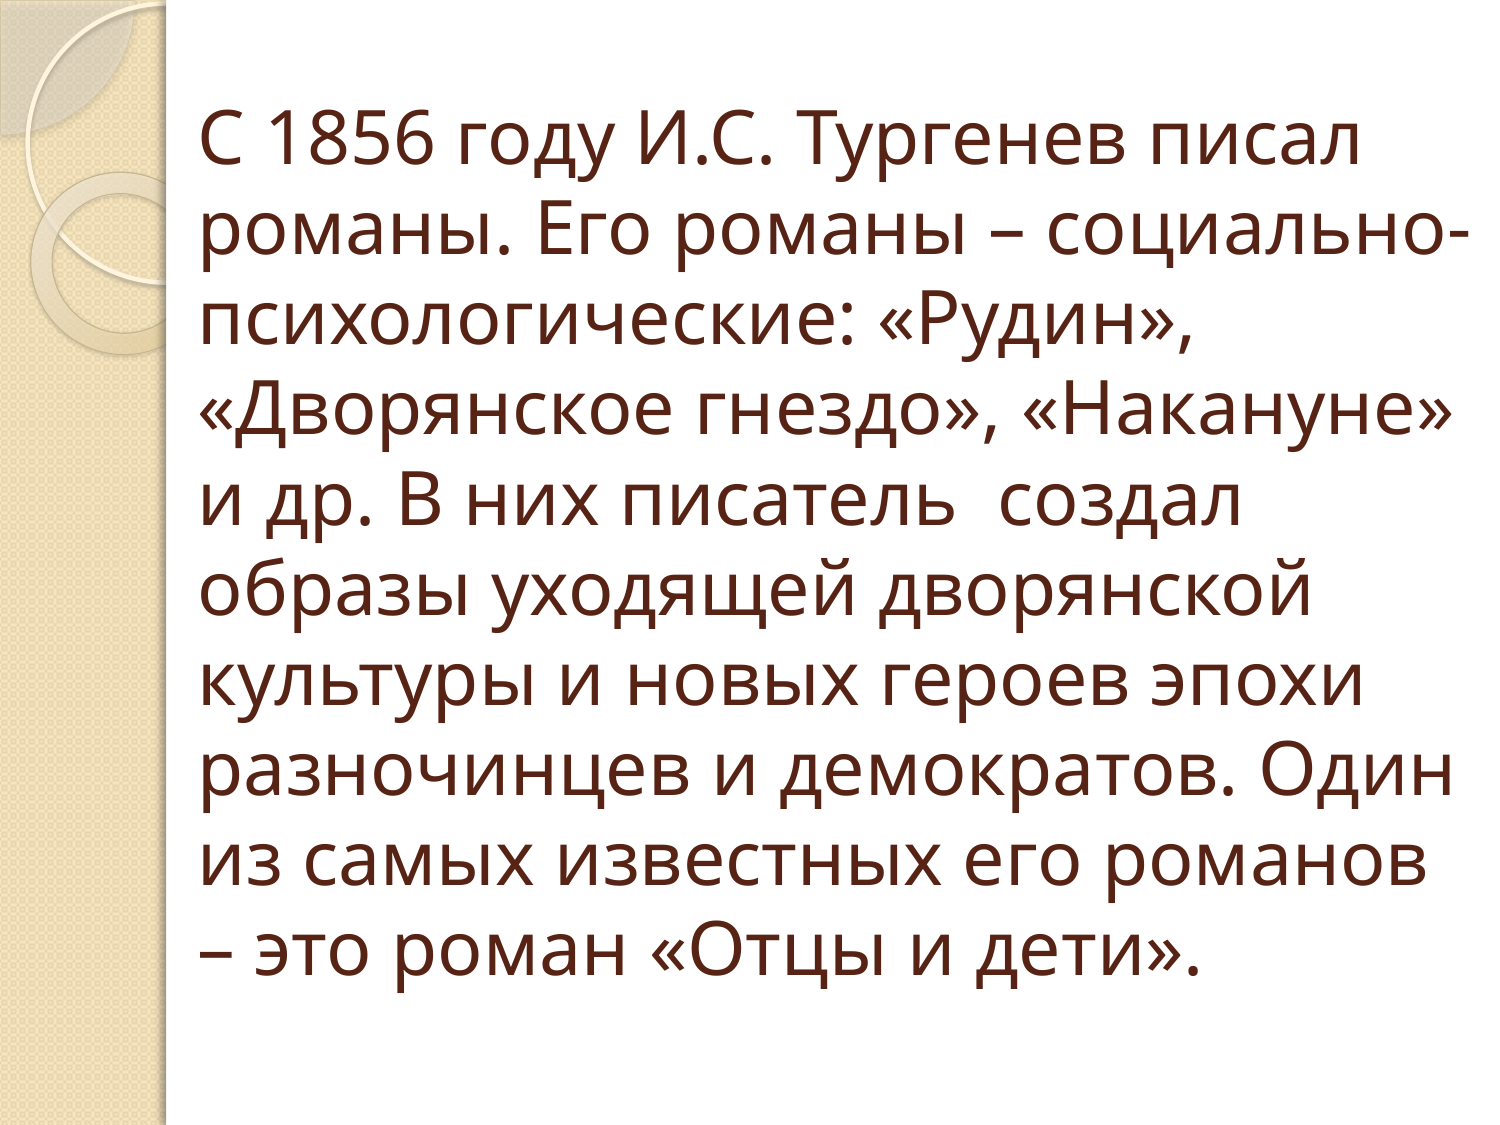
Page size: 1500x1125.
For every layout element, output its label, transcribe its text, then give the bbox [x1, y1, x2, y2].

title С 1856 году И.С. Тургенев писал романы. Его романы – социально-психологические: «Рудин», «Дворянское гнездо», «Накануне» и др. В них писатель создал образы уходящей дворянской культуры и новых героев эпохи разночинцев и демократов. Один из самых известных его романов – это роман «Отцы и дети». [183, 45, 1500, 1125]
